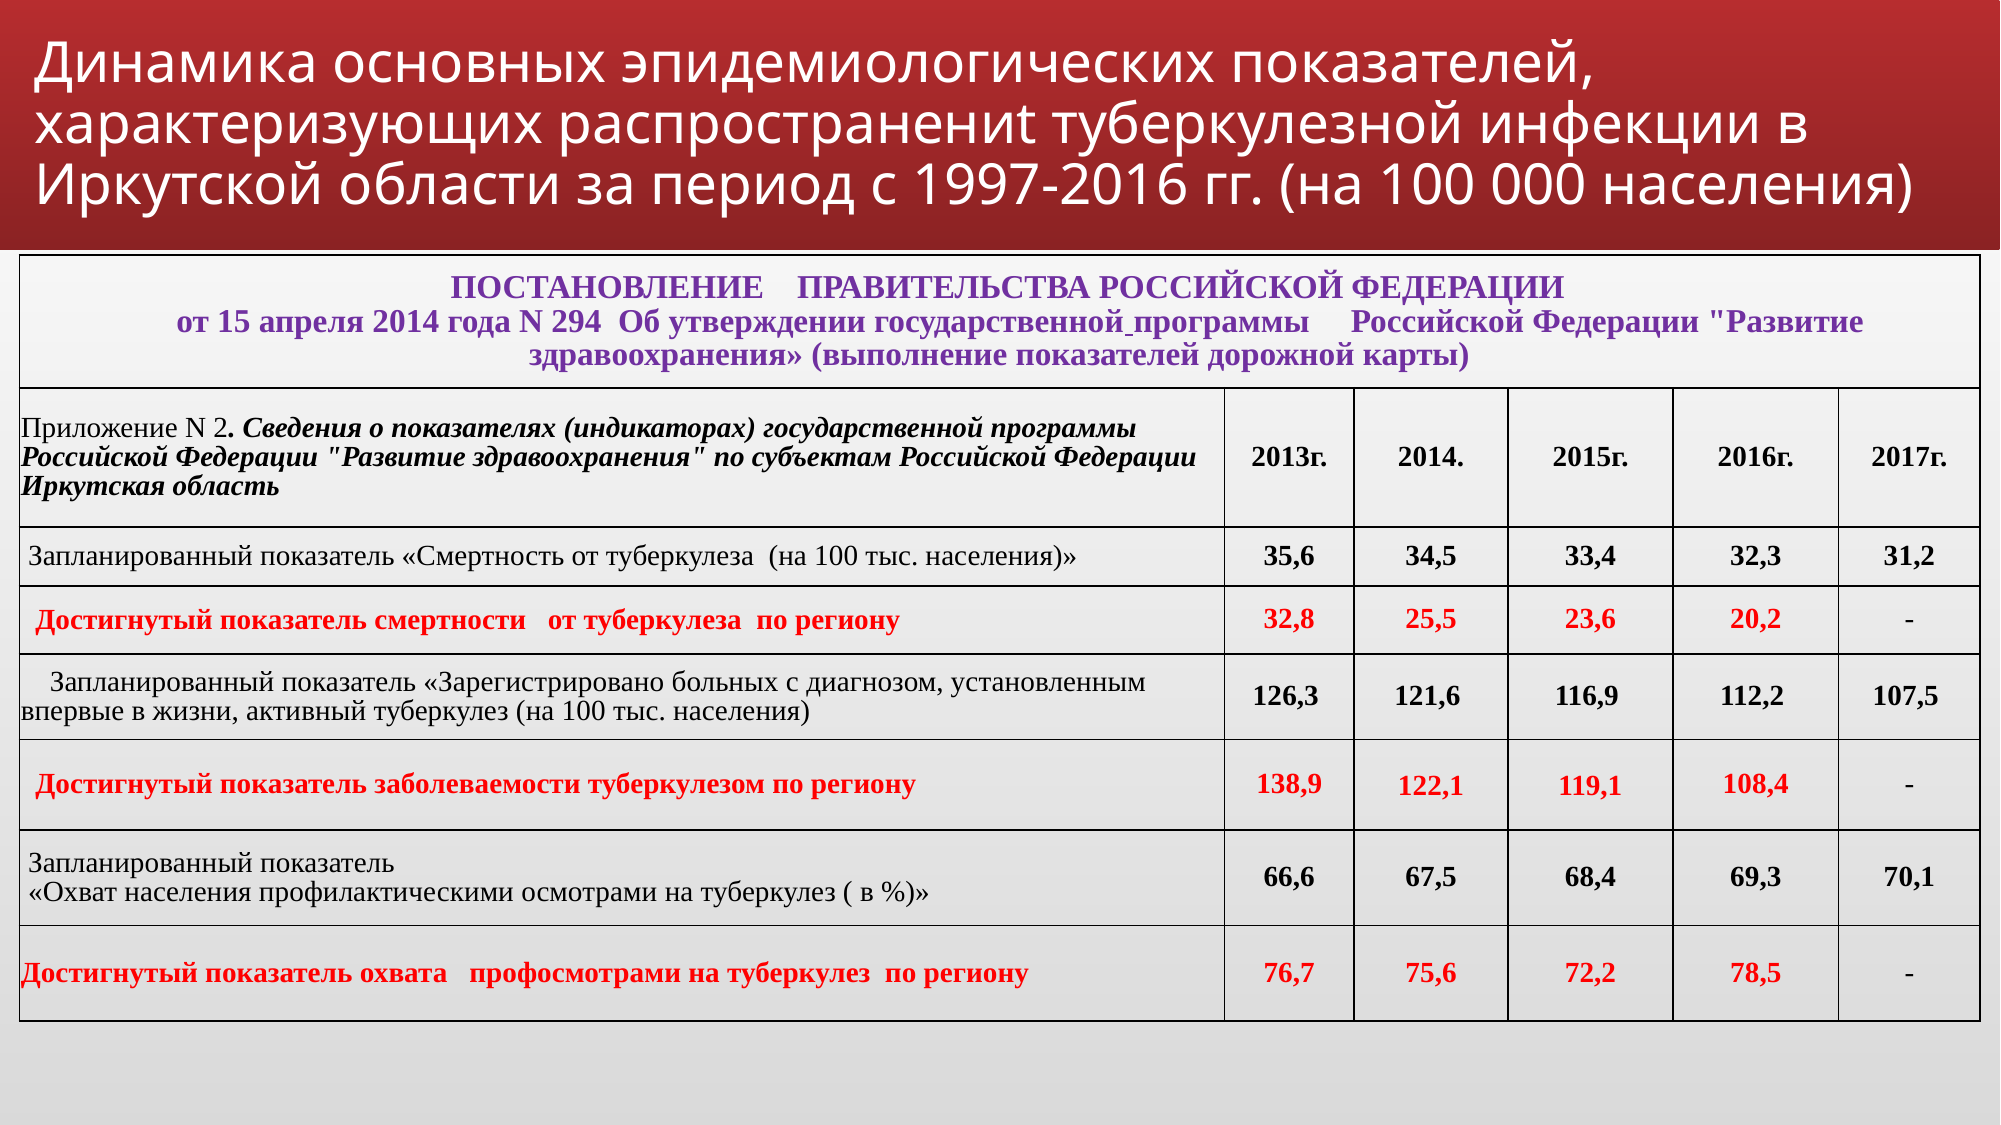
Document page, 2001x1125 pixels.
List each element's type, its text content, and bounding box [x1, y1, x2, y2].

table_cell 68,4 [1509, 831, 1672, 925]
table_cell Достигнутый показатель охвата профосмотрами на туберкулез по региону [20, 926, 1224, 1020]
table_cell 107,5 [1839, 655, 1979, 739]
table_cell 34,5 [1355, 528, 1507, 585]
table_cell 108,4 [1674, 740, 1838, 829]
table_cell 112,2 [1674, 655, 1838, 739]
table_cell 32,3 [1674, 528, 1838, 585]
table_cell 121,6 [1355, 655, 1507, 739]
table_cell 33,4 [1509, 528, 1672, 585]
table_cell 70,1 [1839, 831, 1979, 925]
table_cell 75,6 [1355, 926, 1507, 1020]
table_cell 126,3 [1225, 655, 1353, 739]
title Динамика основных эпидемиологических показателей, характеризующих распространениt туберкулезной инфекции в Иркутской области за период с 1997-2016 гг. (на 100 000 населения) [19, 16, 1969, 234]
table_cell 2017г. [1839, 389, 1979, 526]
table_cell 119,1 [1509, 740, 1672, 829]
table_cell 67,5 [1355, 831, 1507, 925]
table_cell 78,5 [1674, 926, 1838, 1020]
table_cell 66,6 [1225, 831, 1353, 925]
table_cell - [1839, 740, 1979, 829]
table_cell 2015г. [1509, 389, 1672, 526]
table_cell 23,6 [1509, 587, 1672, 653]
table_cell 25,5 [1355, 587, 1507, 653]
table_cell 2016г. [1674, 389, 1838, 526]
table_cell - [1839, 926, 1979, 1020]
table_cell Запланированный показатель «Охват населения профилактическими осмотрами на туберкулез ( в %)» [20, 831, 1224, 925]
table_cell 69,3 [1674, 831, 1838, 925]
table_cell 35,6 [1225, 528, 1353, 585]
table_cell 138,9 [1225, 740, 1353, 829]
table_cell 20,2 [1674, 587, 1838, 653]
table_cell 122,1 [1355, 740, 1507, 829]
table_cell Приложение N 2. Сведения о показателях (индикаторах) государственной программы Российской Федерации "Развитие здравоохранения" по субъектам Российской Федерации Иркутская область [20, 389, 1224, 526]
table_cell 116,9 [1509, 655, 1672, 739]
table_cell Достигнутый показатель заболеваемости туберкулезом по региону [20, 740, 1224, 829]
table_cell 72,2 [1509, 926, 1672, 1020]
table_cell 31,2 [1839, 528, 1979, 585]
table_cell Запланированный показатель «Смертность от туберкулеза (на 100 тыс. населения)» [20, 528, 1224, 585]
table_cell - [1839, 587, 1979, 653]
table_cell 2013г. [1225, 389, 1353, 526]
table_cell 2014. [1355, 389, 1507, 526]
table_cell Достигнутый показатель смертности от туберкулеза по региону [20, 587, 1224, 653]
table_cell Запланированный показатель «Зарегистрировано больных с диагнозом, установленным впервые в жизни, активный туберкулез (на 100 тыс. населения) [20, 655, 1224, 739]
table_cell 76,7 [1225, 926, 1353, 1020]
table_cell 32,8 [1225, 587, 1353, 653]
table_header ПОСТАНОВЛЕНИЕ ПРАВИТЕЛЬСТВА РОССИЙСКОЙ ФЕДЕРАЦИИ от 15 апреля 2014 года N 294 Об утверждении государственной программы Российской Федерации "Развитие здравоохранения» (выполнение показателей дорожной карты) [20, 256, 1979, 387]
